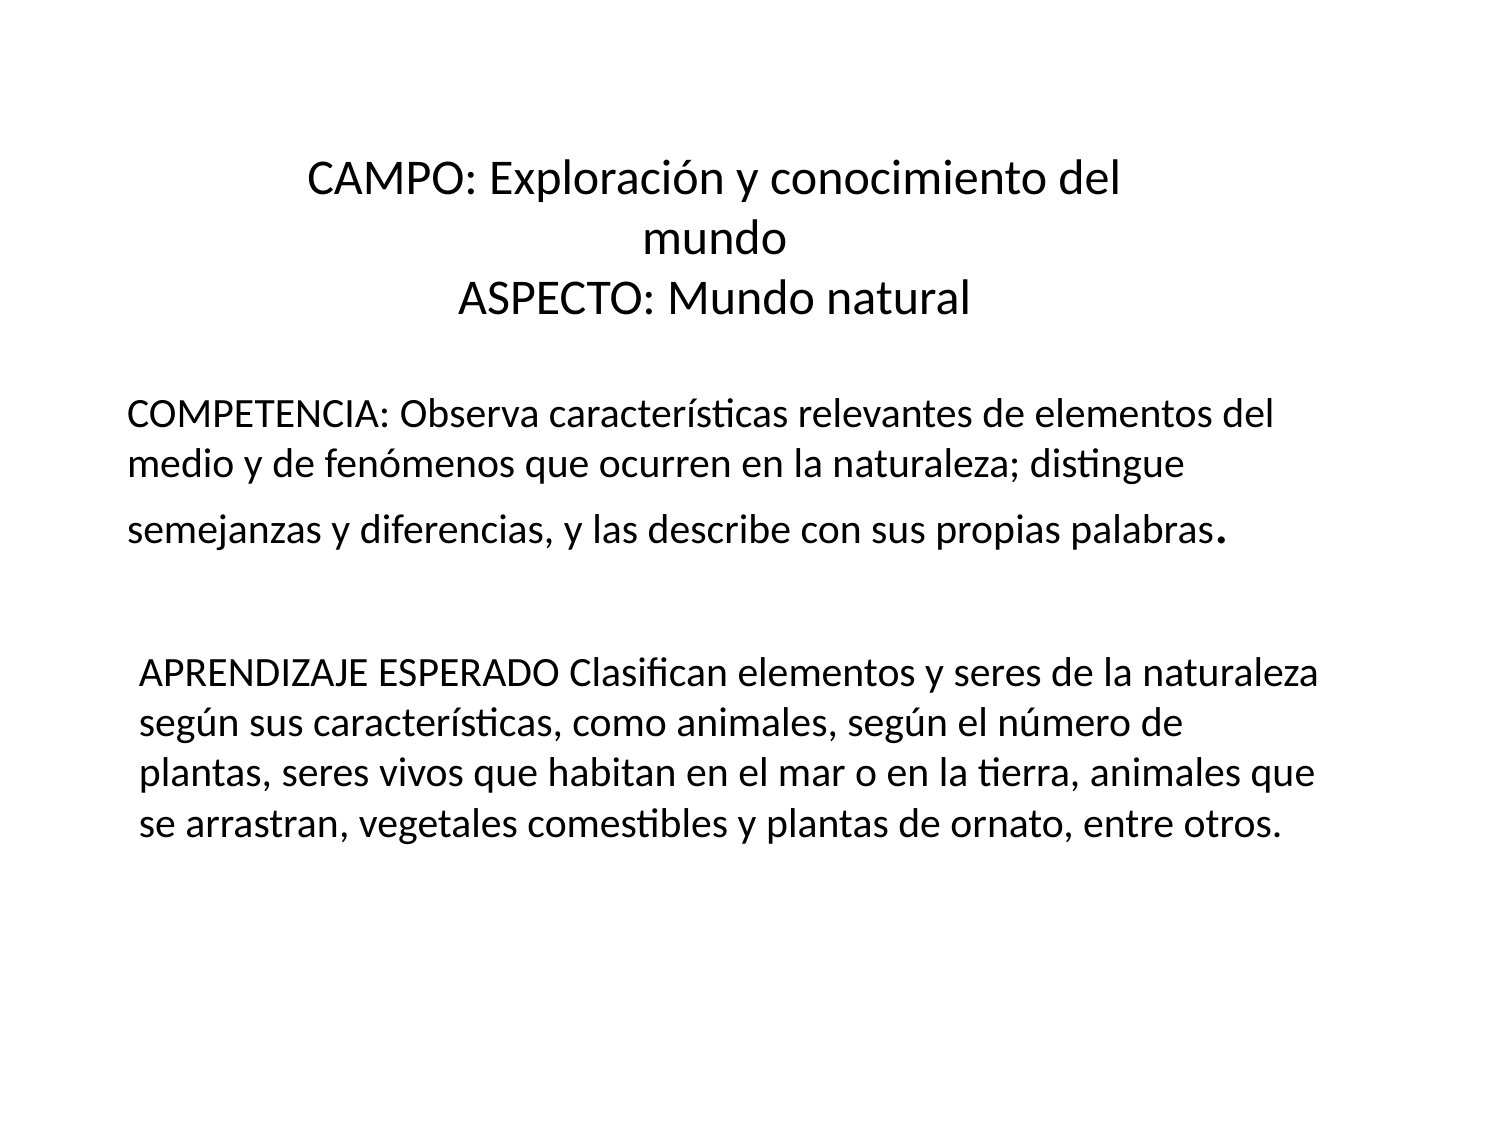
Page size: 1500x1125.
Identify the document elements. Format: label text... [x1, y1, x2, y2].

text_box CAMPO: Exploración y conocimiento del mundo ASPECTO: Mundo natural [242, 137, 1187, 332]
title COMPETENCIA: Observa características relevantes de elementos del medio y de fenómenos que ocurren en la naturaleza; distingue semejanzas y diferencias, y las describe con sus propias palabras. [112, 349, 1388, 591]
subtitle APRENDIZAJE ESPERADO Clasifican elementos y seres de la naturaleza según sus características, como animales, según el número de plantas, seres vivos que habitan en el mar o en la tierra, animales que se arrastran, vegetales comestibles y plantas de ornato, entre otros. [123, 637, 1341, 925]
